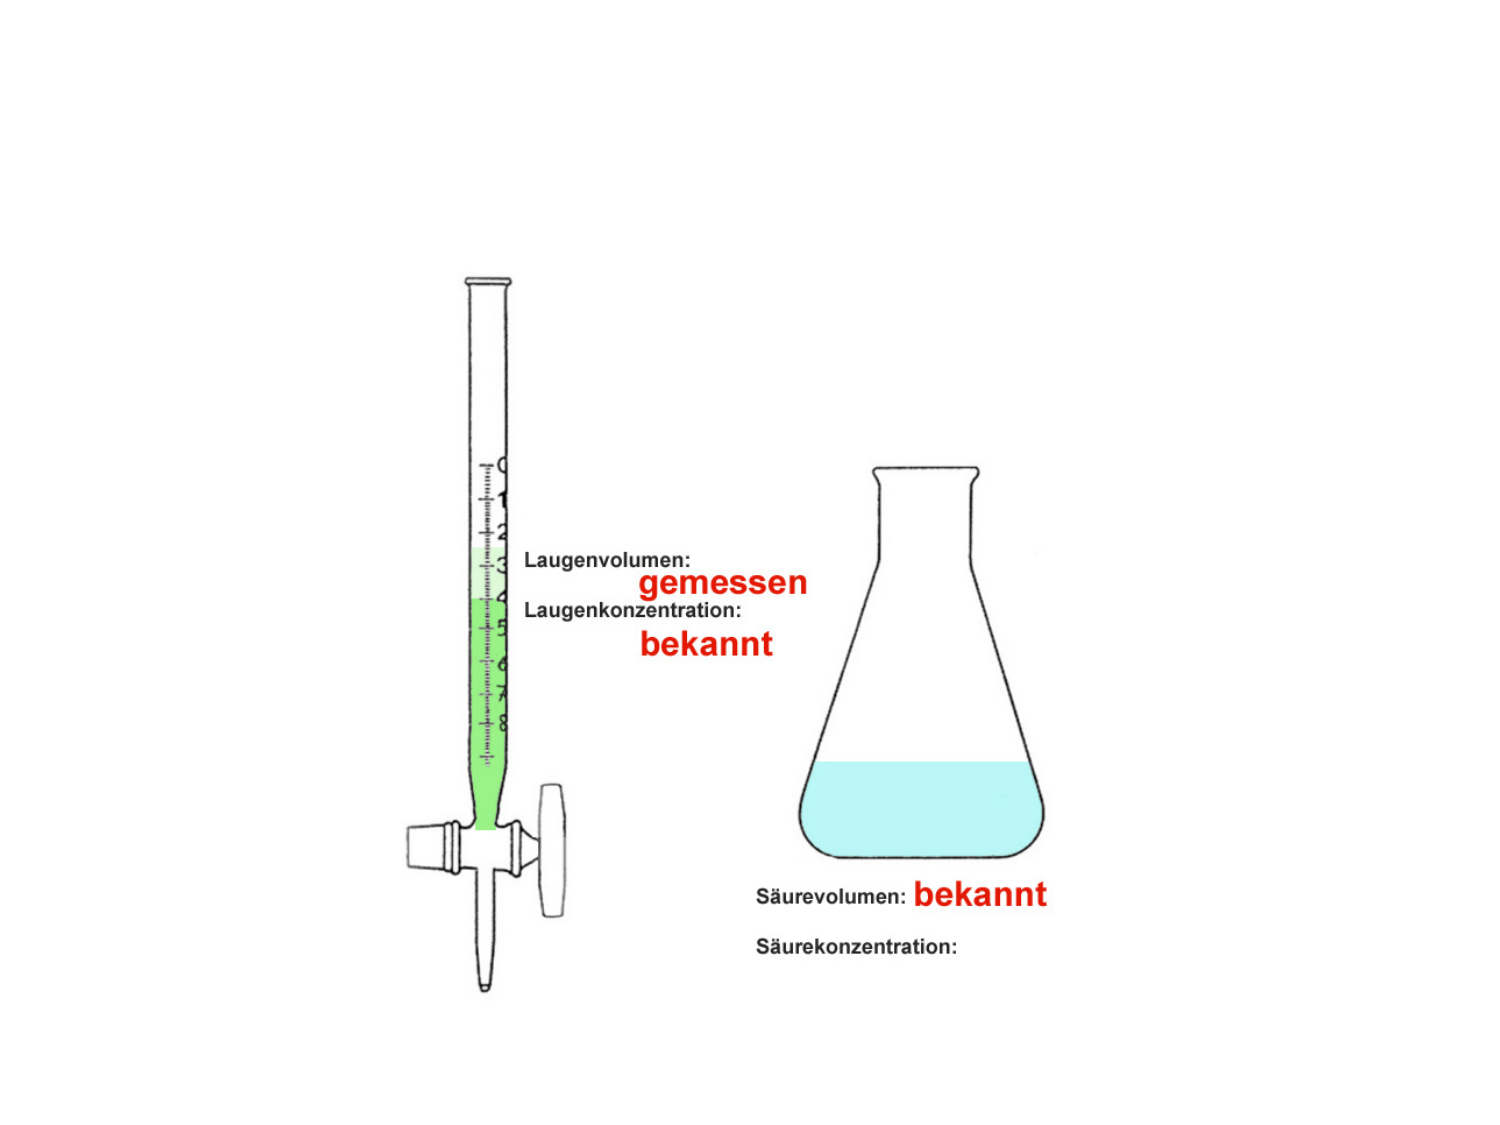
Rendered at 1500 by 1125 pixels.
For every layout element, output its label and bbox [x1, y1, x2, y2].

list [401, 262, 1099, 1006]
